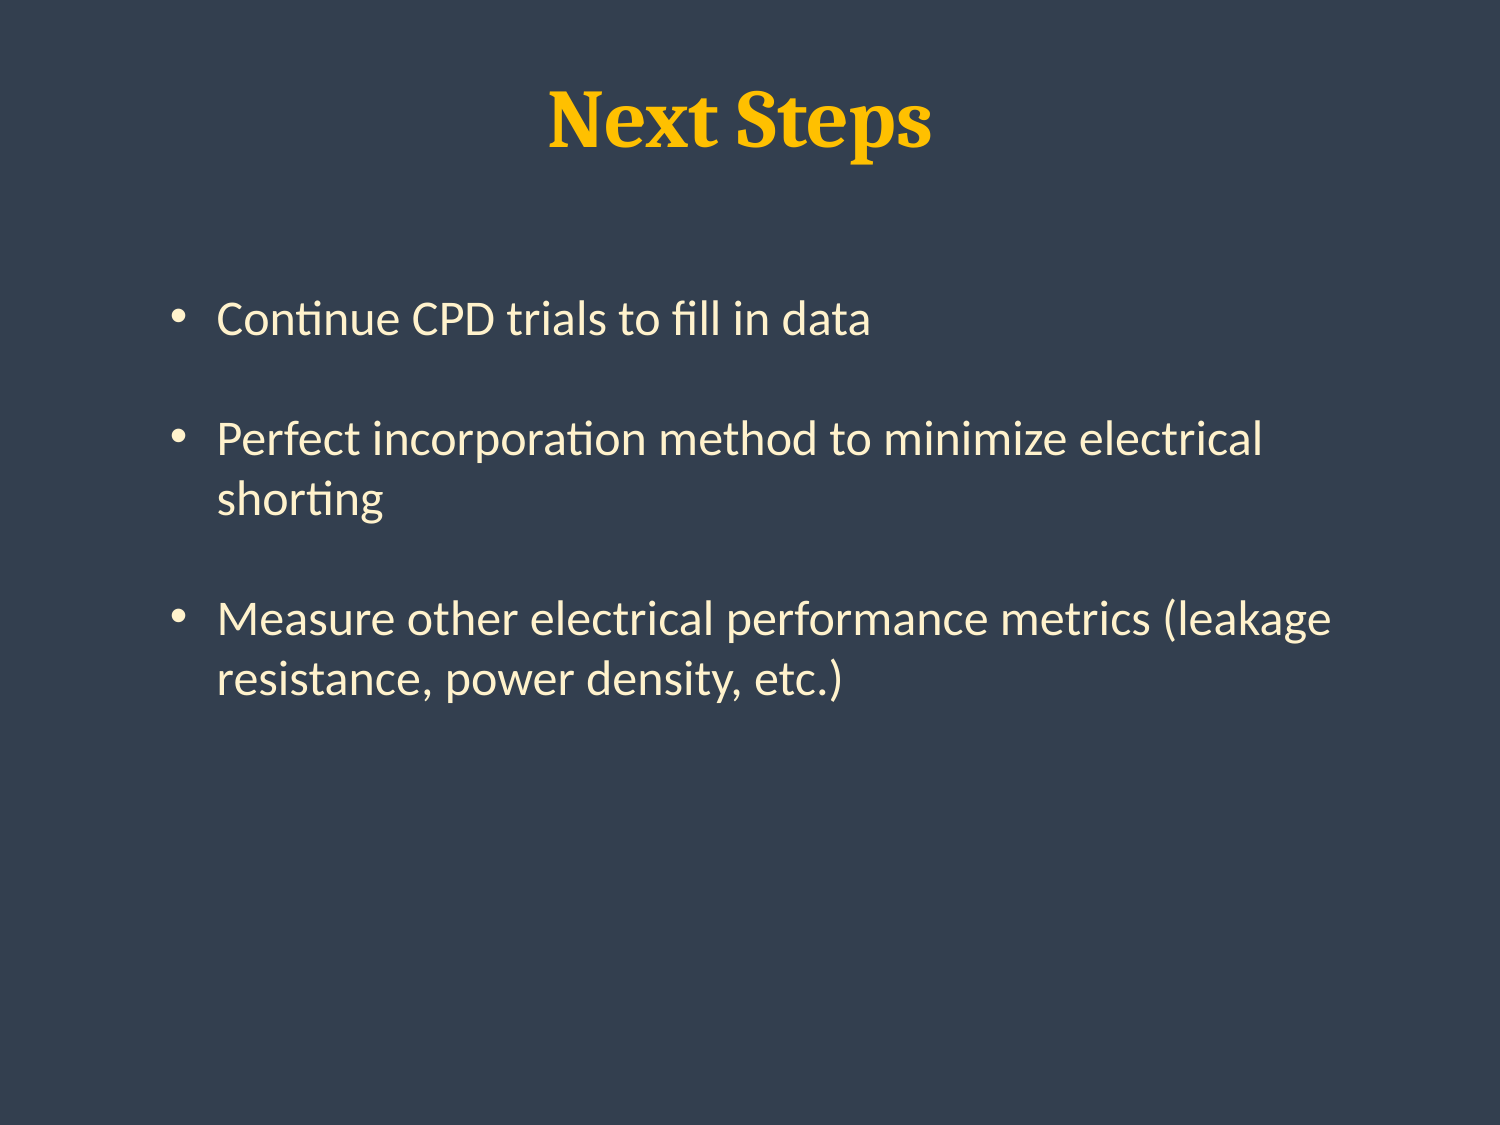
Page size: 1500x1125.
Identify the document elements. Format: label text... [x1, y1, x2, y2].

text_box Continue CPD trials to fill in data Perfect incorporation method to minimize electrical shorting Measure other electrical performance metrics (leakage resistance, power density, etc.) [154, 277, 1354, 713]
text_box Next Steps [93, 11, 1388, 229]
